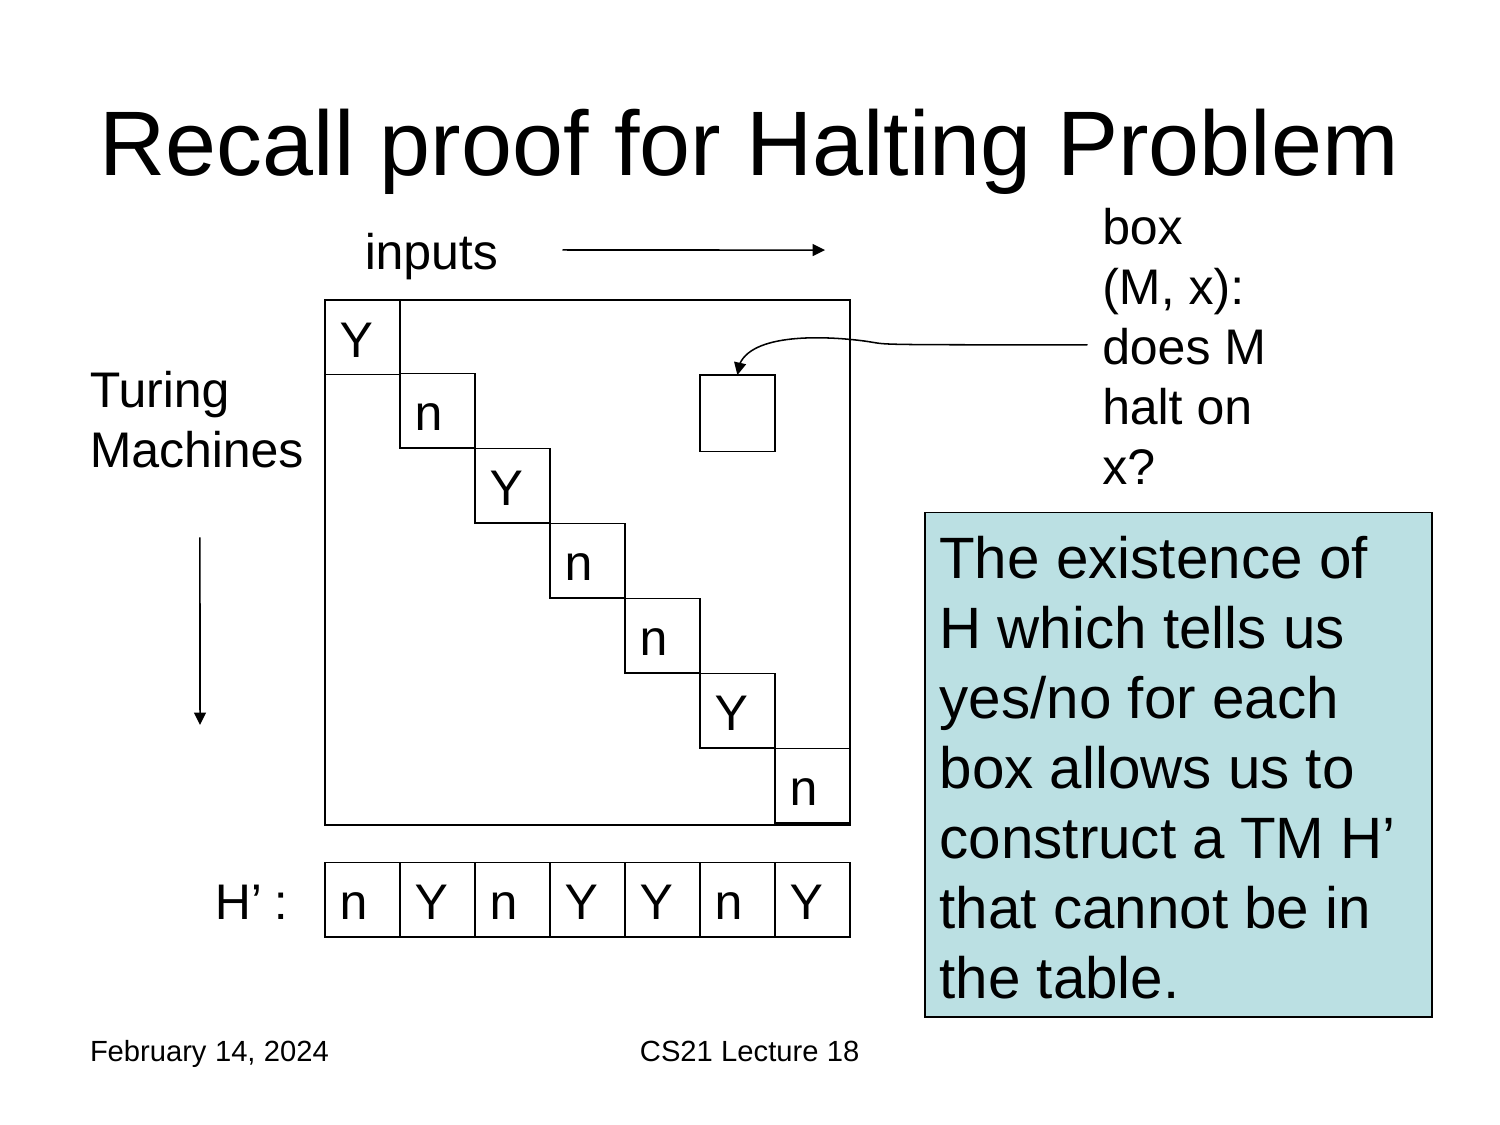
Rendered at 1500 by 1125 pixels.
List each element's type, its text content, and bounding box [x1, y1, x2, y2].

text_box H’ : [200, 862, 325, 938]
footer CS21 Lecture 18 [512, 1024, 988, 1103]
text_box n [325, 862, 400, 938]
text_box Y [324, 299, 400, 375]
text_box Y [774, 862, 850, 938]
text_box Y [624, 862, 699, 938]
text_box [699, 374, 775, 452]
text_box The existence of H which tells us yes/no for each box allows us to construct a TM H’ that cannot be in the table. [924, 512, 1432, 1018]
text_box Y [400, 862, 474, 938]
text_box box (M, x): does M halt on x? [1087, 187, 1300, 503]
text_box [324, 375, 850, 825]
text_box n [774, 748, 850, 824]
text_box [737, 344, 1088, 376]
text_box Y [549, 862, 624, 938]
text_box n [549, 523, 625, 599]
text_box n [699, 862, 774, 938]
text_box n [399, 373, 475, 449]
text_box n [474, 862, 549, 938]
text_box Y [699, 673, 775, 749]
title Recall proof for Halting Problem [75, 45, 1425, 233]
text_box Turing Machines [75, 349, 350, 485]
text_box [400, 299, 850, 748]
text_box [562, 243, 826, 257]
text_box inputs [350, 212, 625, 288]
text_box [193, 537, 207, 725]
text_box n [624, 598, 700, 674]
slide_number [74, 1024, 426, 1103]
text_box Y [474, 448, 550, 524]
